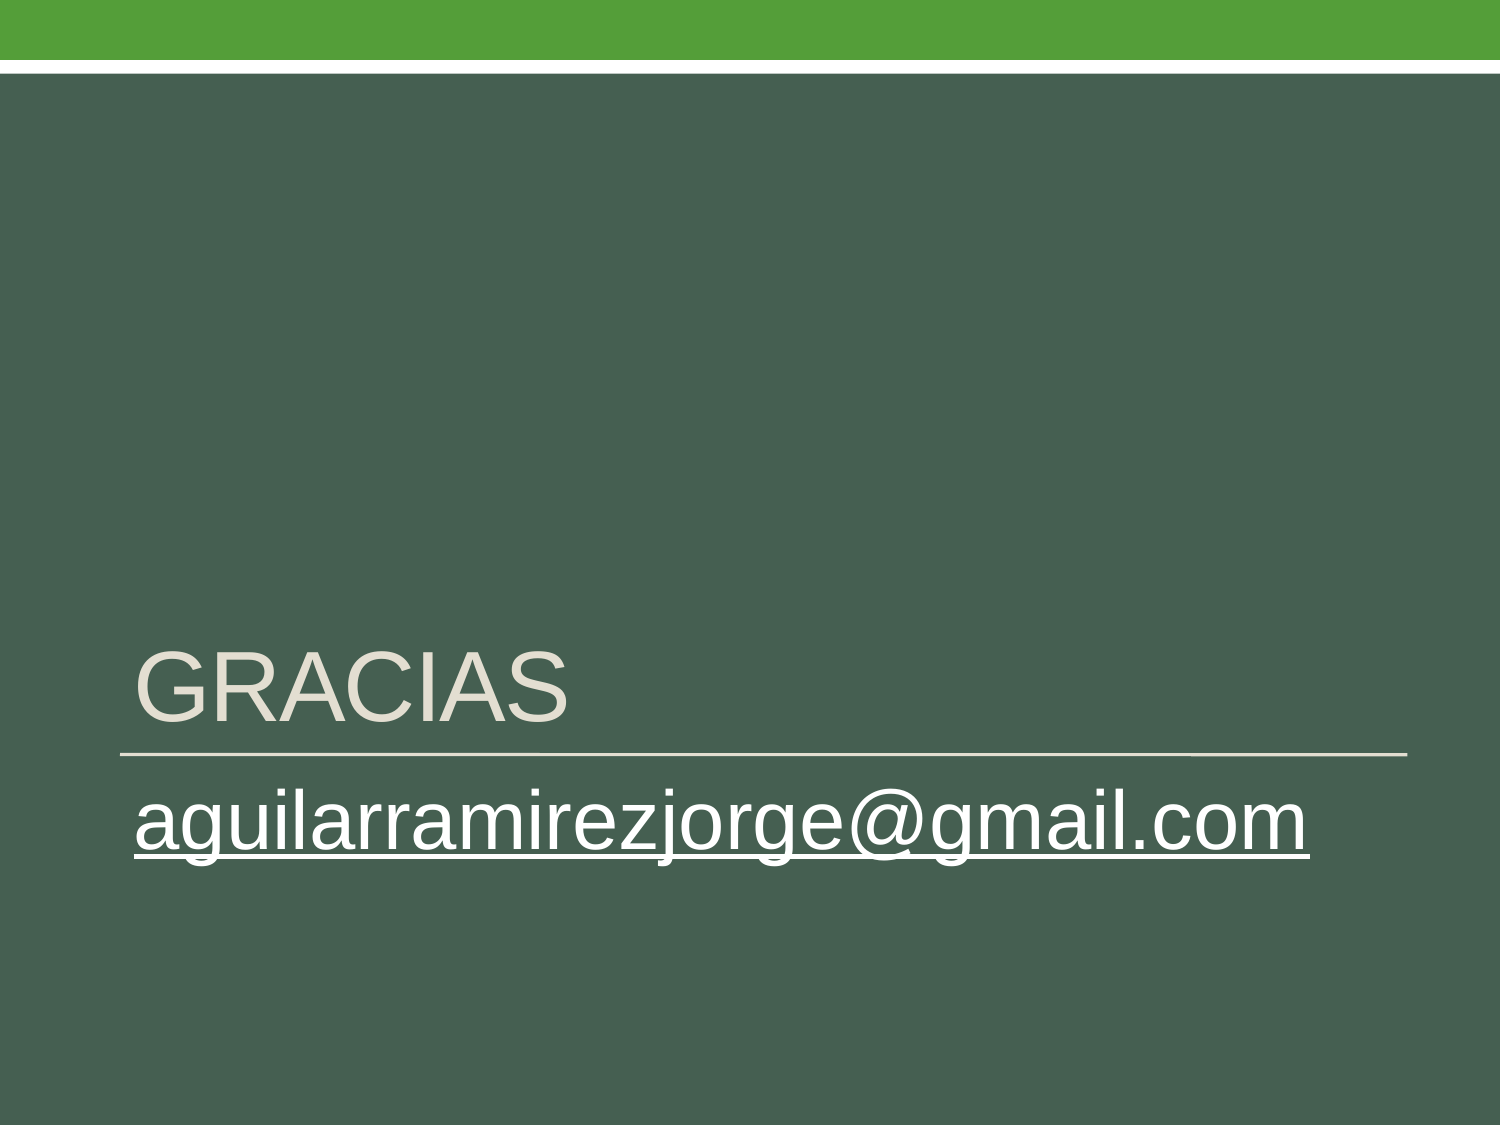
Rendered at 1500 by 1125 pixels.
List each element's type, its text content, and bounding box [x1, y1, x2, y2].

title GRACIAS [118, 387, 1394, 749]
list aguilarramirezjorge@gmail.com [118, 758, 1394, 1068]
